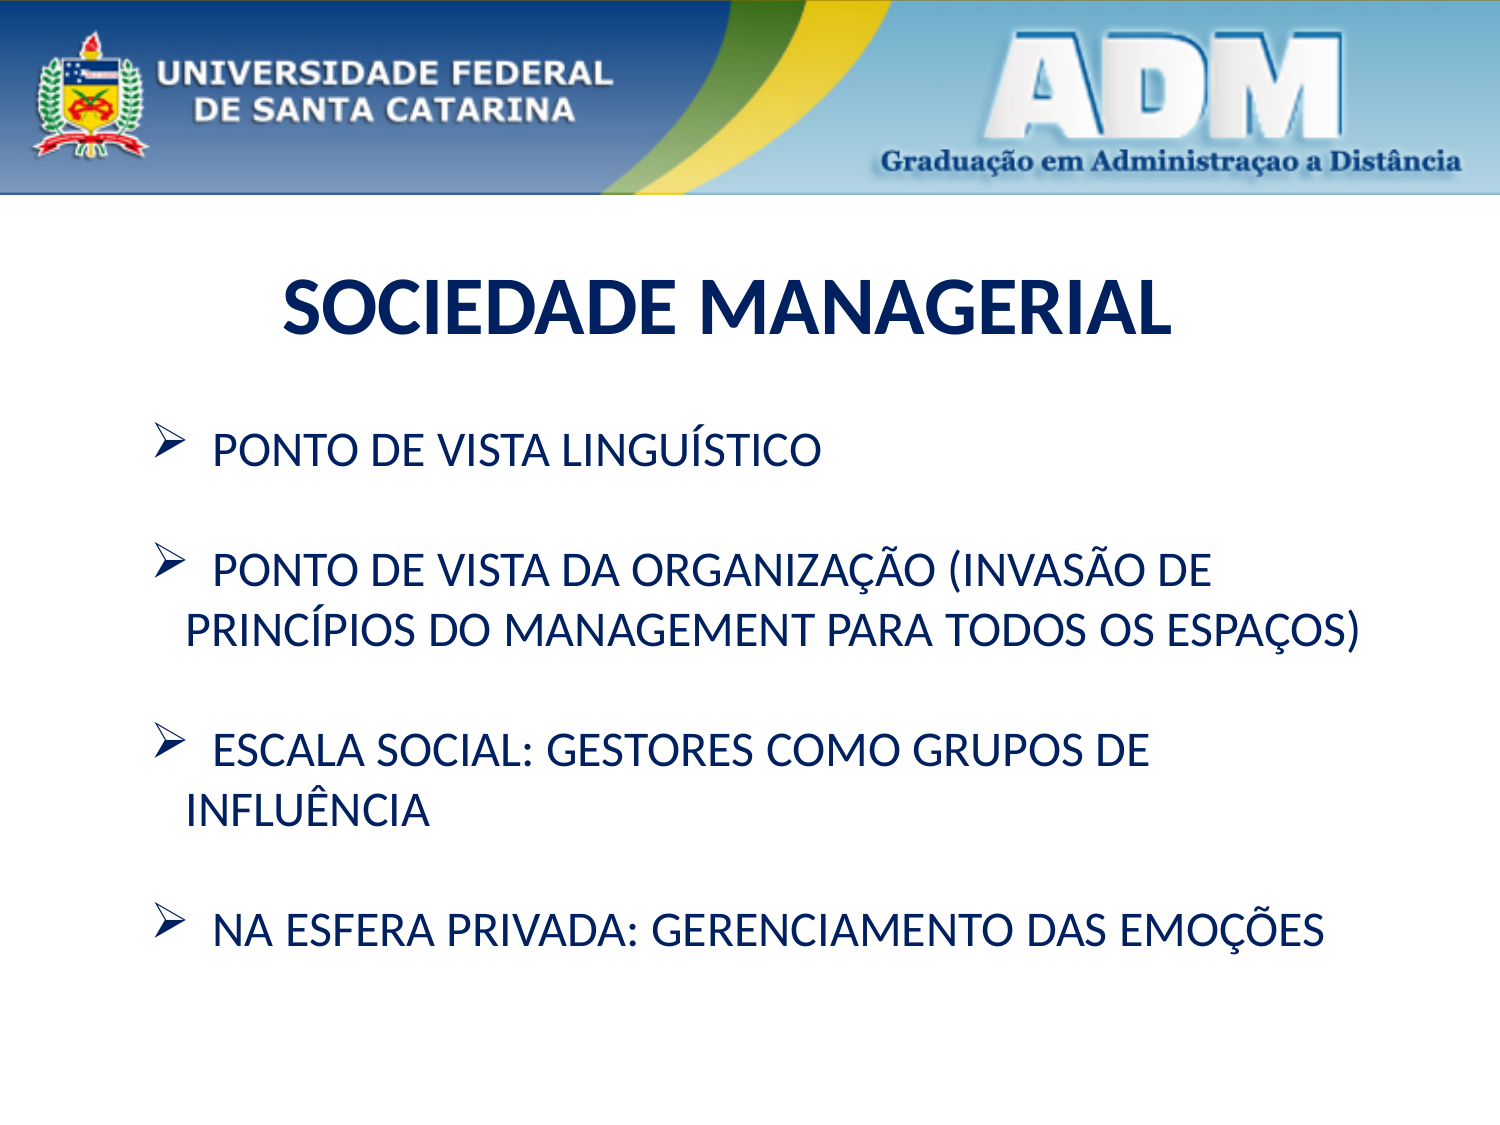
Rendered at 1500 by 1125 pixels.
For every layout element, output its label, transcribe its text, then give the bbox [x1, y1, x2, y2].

picture [0, 0, 1500, 195]
text_box PONTO DE VISTA LINGUÍSTICO PONTO DE VISTA DA ORGANIZAÇÃO (INVASÃO DE PRINCÍPIOS DO MANAGEMENT PARA TODOS OS ESPAÇOS) ESCALA SOCIAL: GESTORES COMO GRUPOS DE INFLUÊNCIA NA ESFERA PRIVADA: GERENCIAMENTO DAS EMOÇÕES [135, 408, 1414, 1024]
text_box SOCIEDADE MANAGERIAL [159, 243, 1296, 408]
